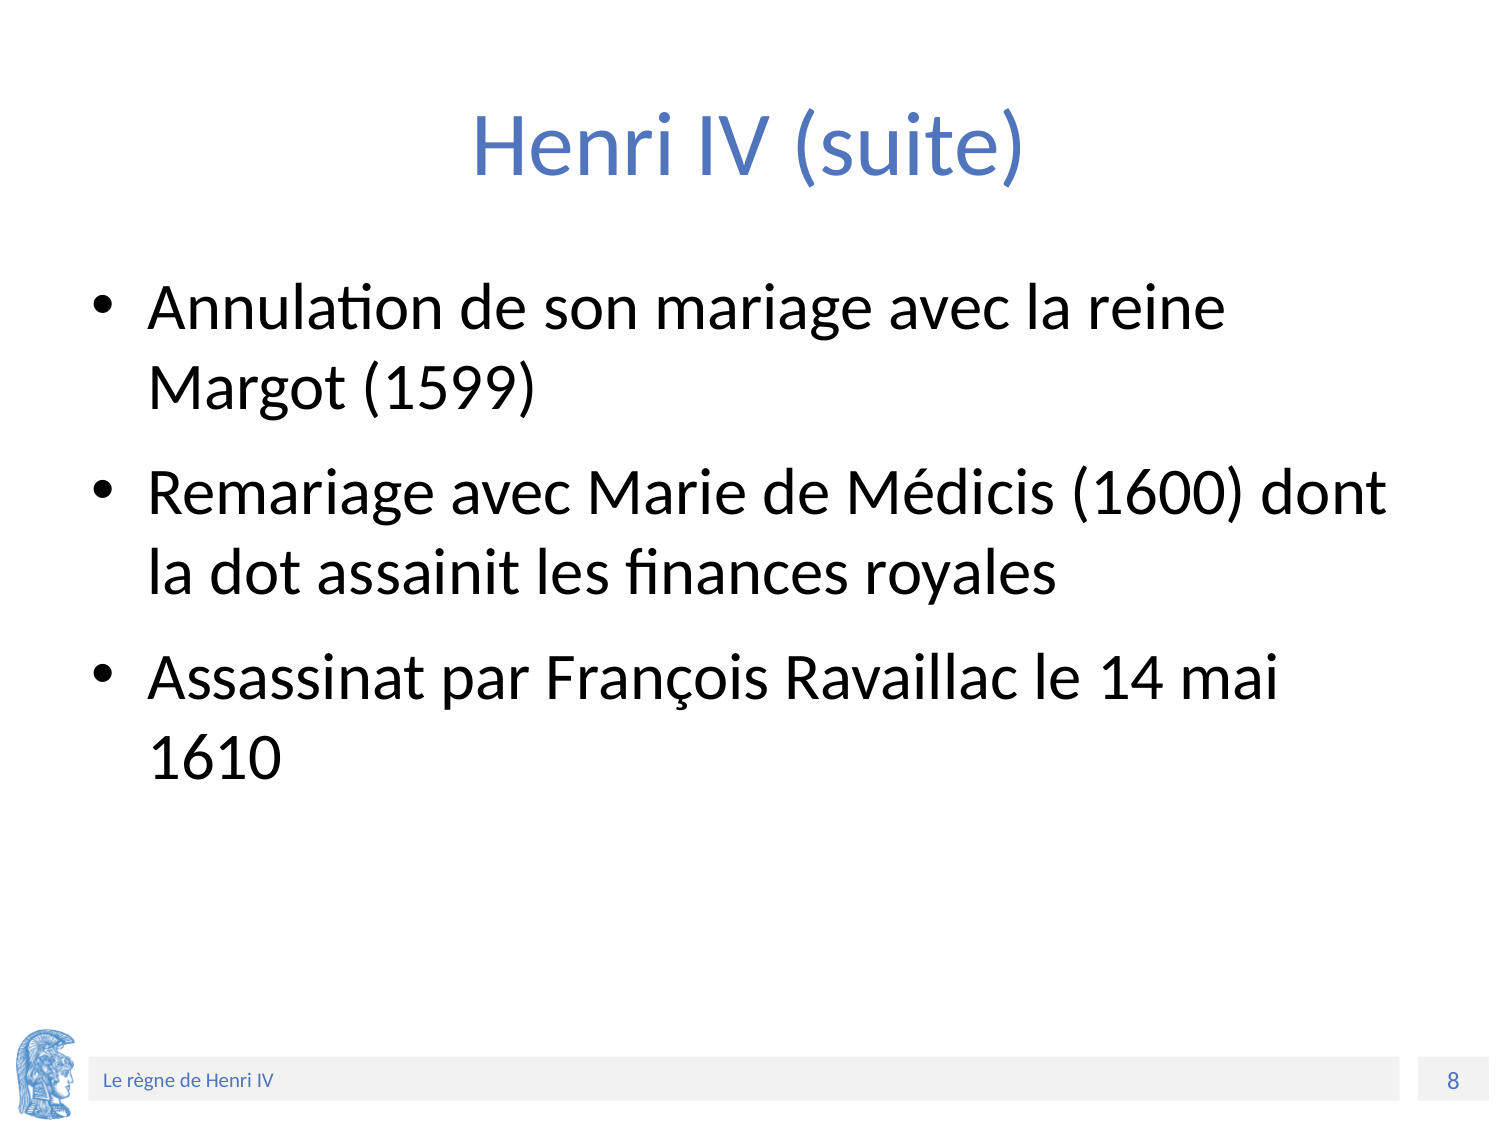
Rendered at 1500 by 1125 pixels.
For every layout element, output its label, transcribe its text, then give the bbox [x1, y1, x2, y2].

picture [9, 1026, 81, 1120]
list Annulation de son mariage avec la reine Margot (1599) Remariage avec Marie de Médicis (1600) dont la dot assainit les finances royales Assassinat par François Ravaillac le 14 mai 1610 [76, 255, 1427, 998]
title Henri IV (suite) [75, 45, 1425, 233]
